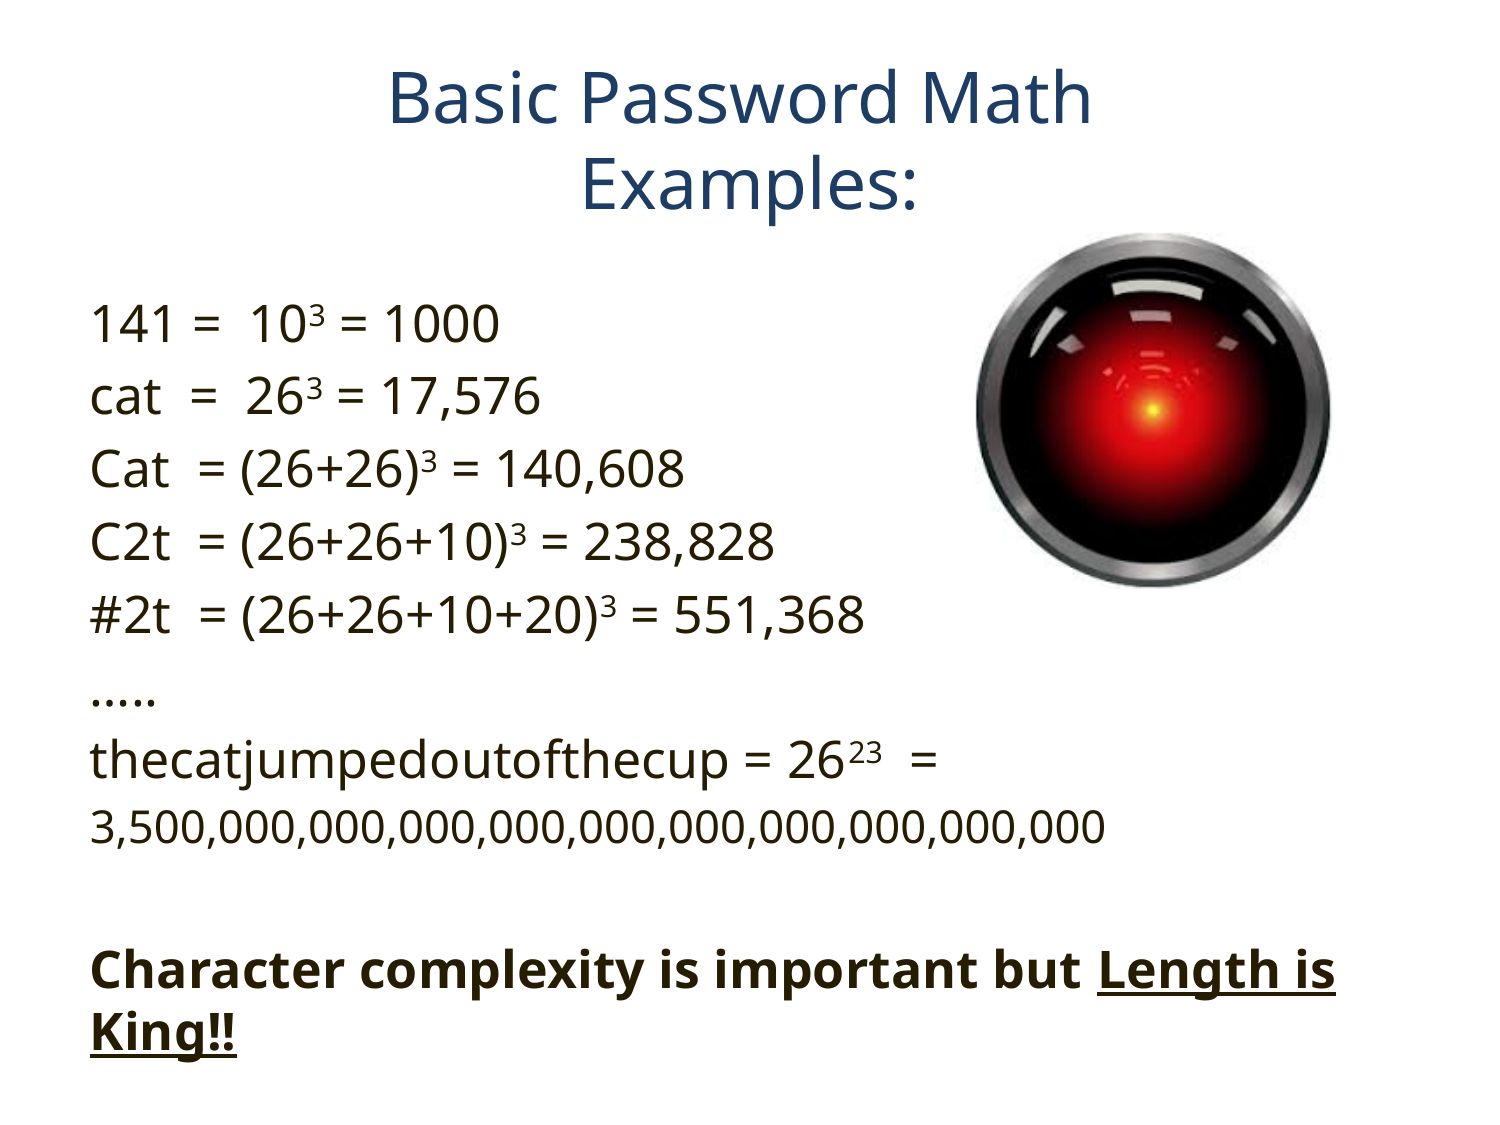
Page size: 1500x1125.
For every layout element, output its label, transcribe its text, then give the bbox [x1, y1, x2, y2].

list 141 = 103 = 1000 cat = 263 = 17,576 Cat = (26+26)3 = 140,608 C2t = (26+26+10)3 = 238,828 #2t = (26+26+10+20)3 = 551,368 ….. thecatjumpedoutofthecup = 2623 = 3,500,000,000,000,000,000,000,000,000,000,000 Character complexity is important but Length is King!! [75, 282, 1446, 1075]
picture [974, 232, 1332, 590]
title Basic Password Math Examples: [75, 45, 1425, 233]
